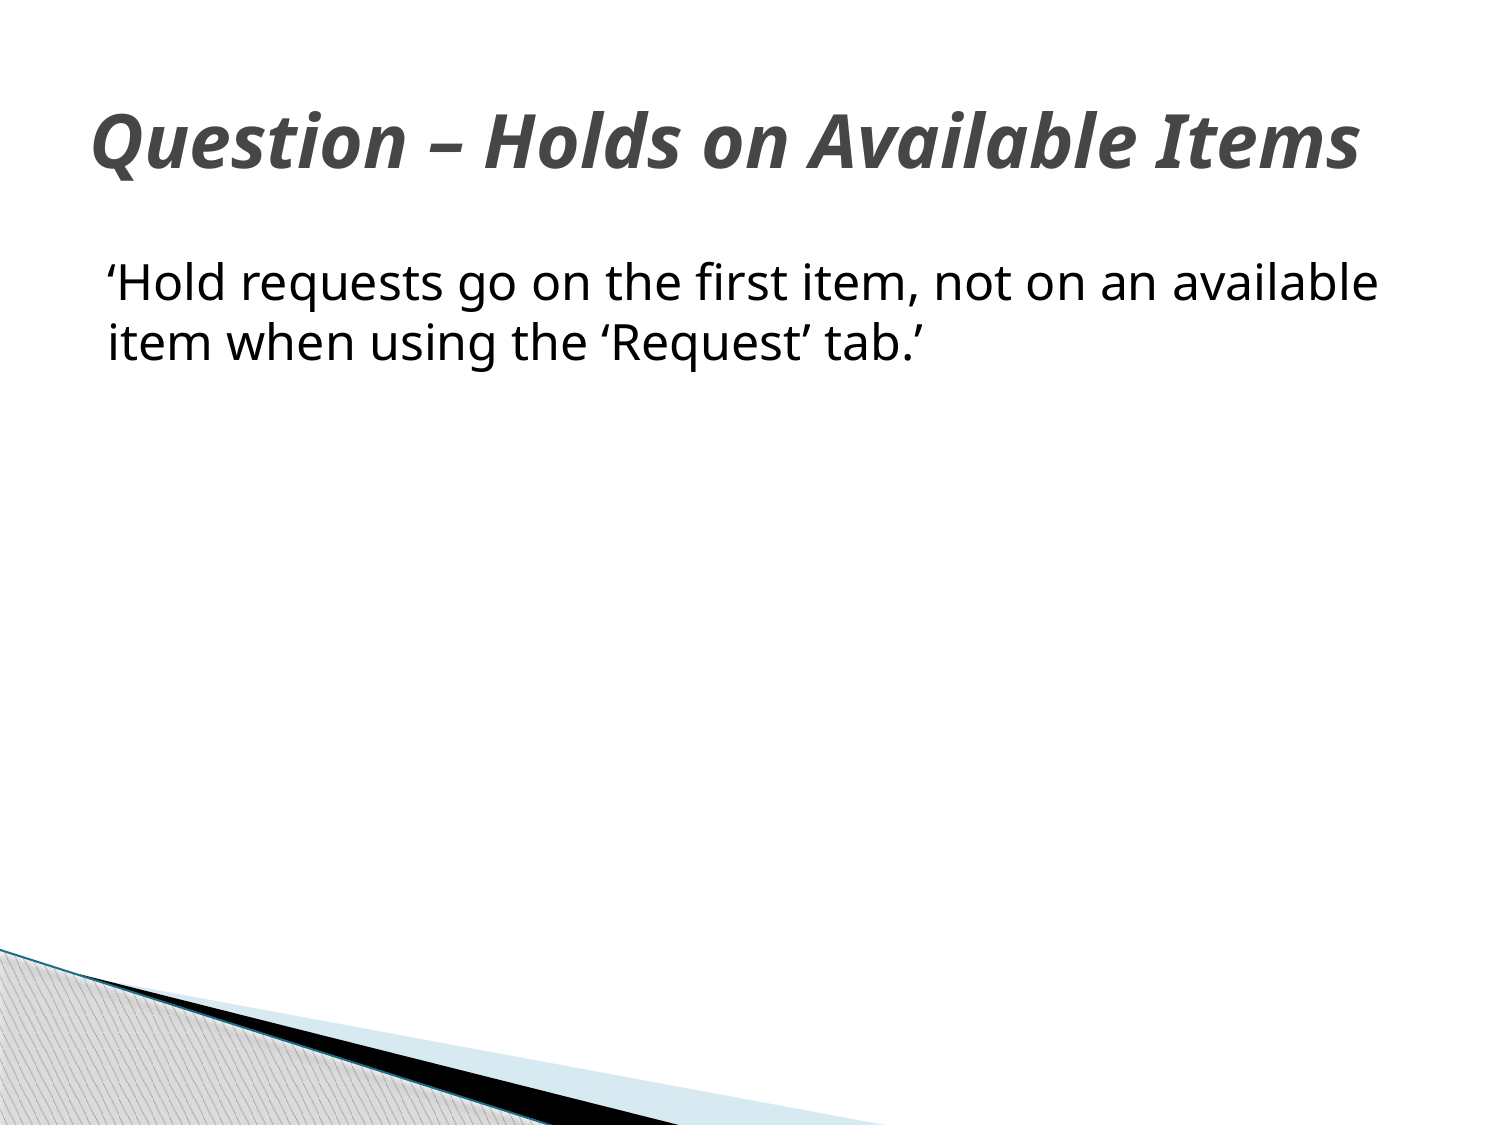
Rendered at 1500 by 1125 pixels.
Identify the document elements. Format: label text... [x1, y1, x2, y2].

title Question – Holds on Available Items [75, 45, 1425, 233]
list ‘Hold requests go on the first item, not on an available item when using the ‘Request’ tab.’ [75, 243, 1425, 986]
